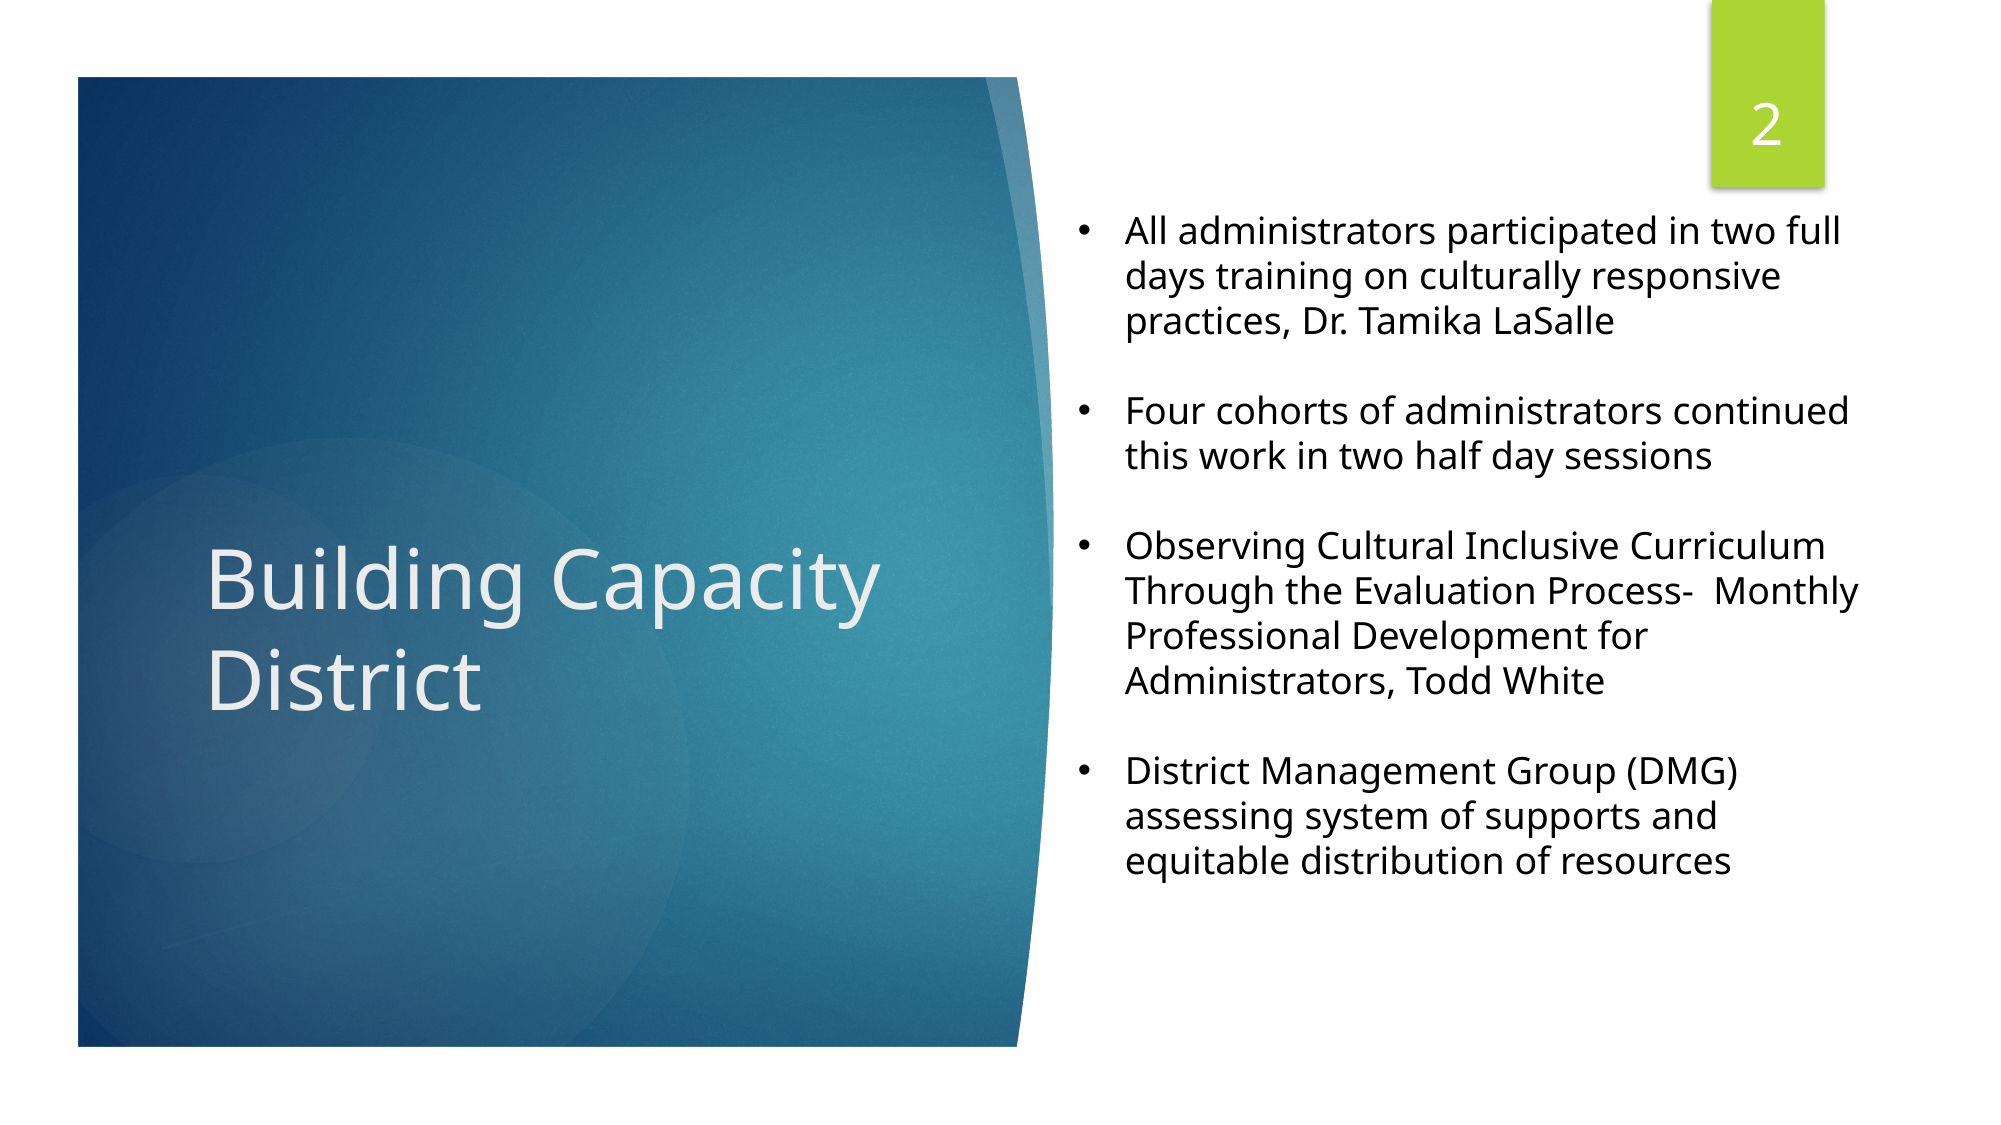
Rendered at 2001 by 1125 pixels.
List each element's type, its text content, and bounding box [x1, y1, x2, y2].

title Building Capacity District [189, 439, 904, 814]
slide_number 2 [1698, 48, 1836, 175]
text_box All administrators participated in two full days training on culturally responsive practices, Dr. Tamika LaSalle Four cohorts of administrators continued this work in two half day sessions Observing Cultural Inclusive Curriculum Through the Evaluation Process- Monthly Professional Development for Administrators, Todd White District Management Group (DMG) assessing system of supports and equitable distribution of resources [1063, 199, 1882, 980]
